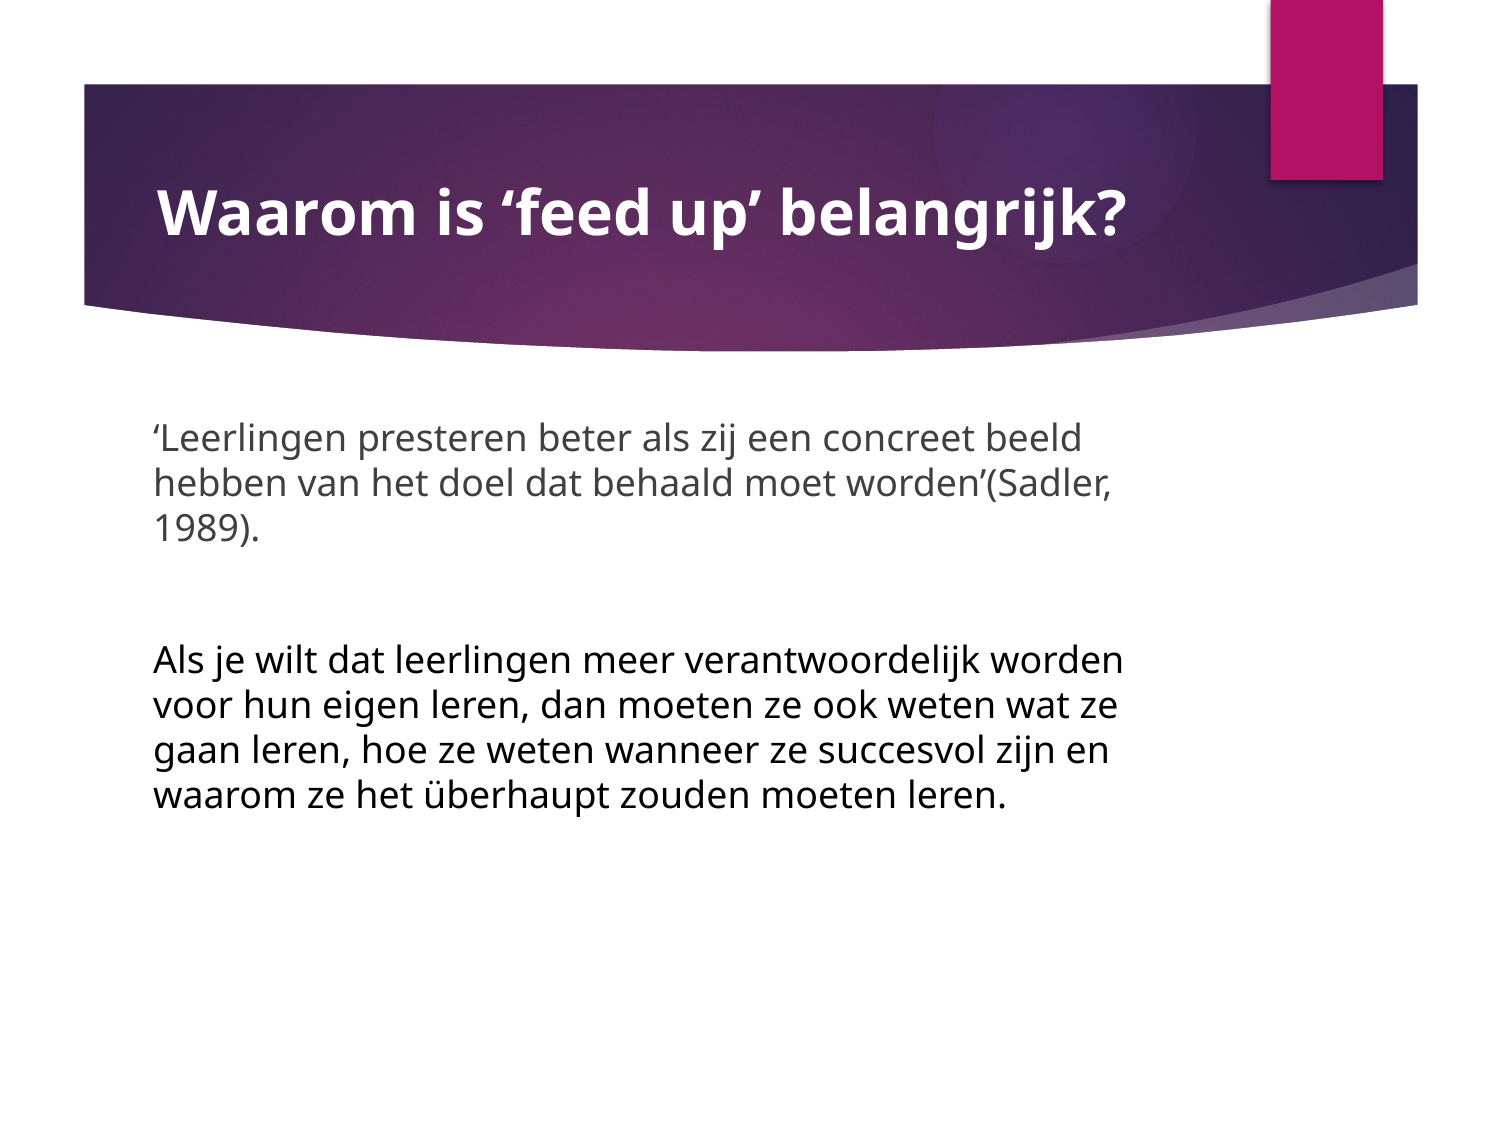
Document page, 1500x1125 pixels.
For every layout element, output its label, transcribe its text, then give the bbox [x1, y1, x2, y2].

title Waarom is ‘feed up’ belangrijk? [142, 152, 1183, 269]
list ‘Leerlingen presteren beter als zij een concreet beeld hebben van het doel dat behaald moet worden’(Sadler, 1989). Als je wilt dat leerlingen meer verantwoordelijk worden voor hun eigen leren, dan moeten ze ook weten wat ze gaan leren, hoe ze weten wanneer ze succesvol zijn en waarom ze het überhaupt zouden moeten leren. [141, 408, 1183, 988]
